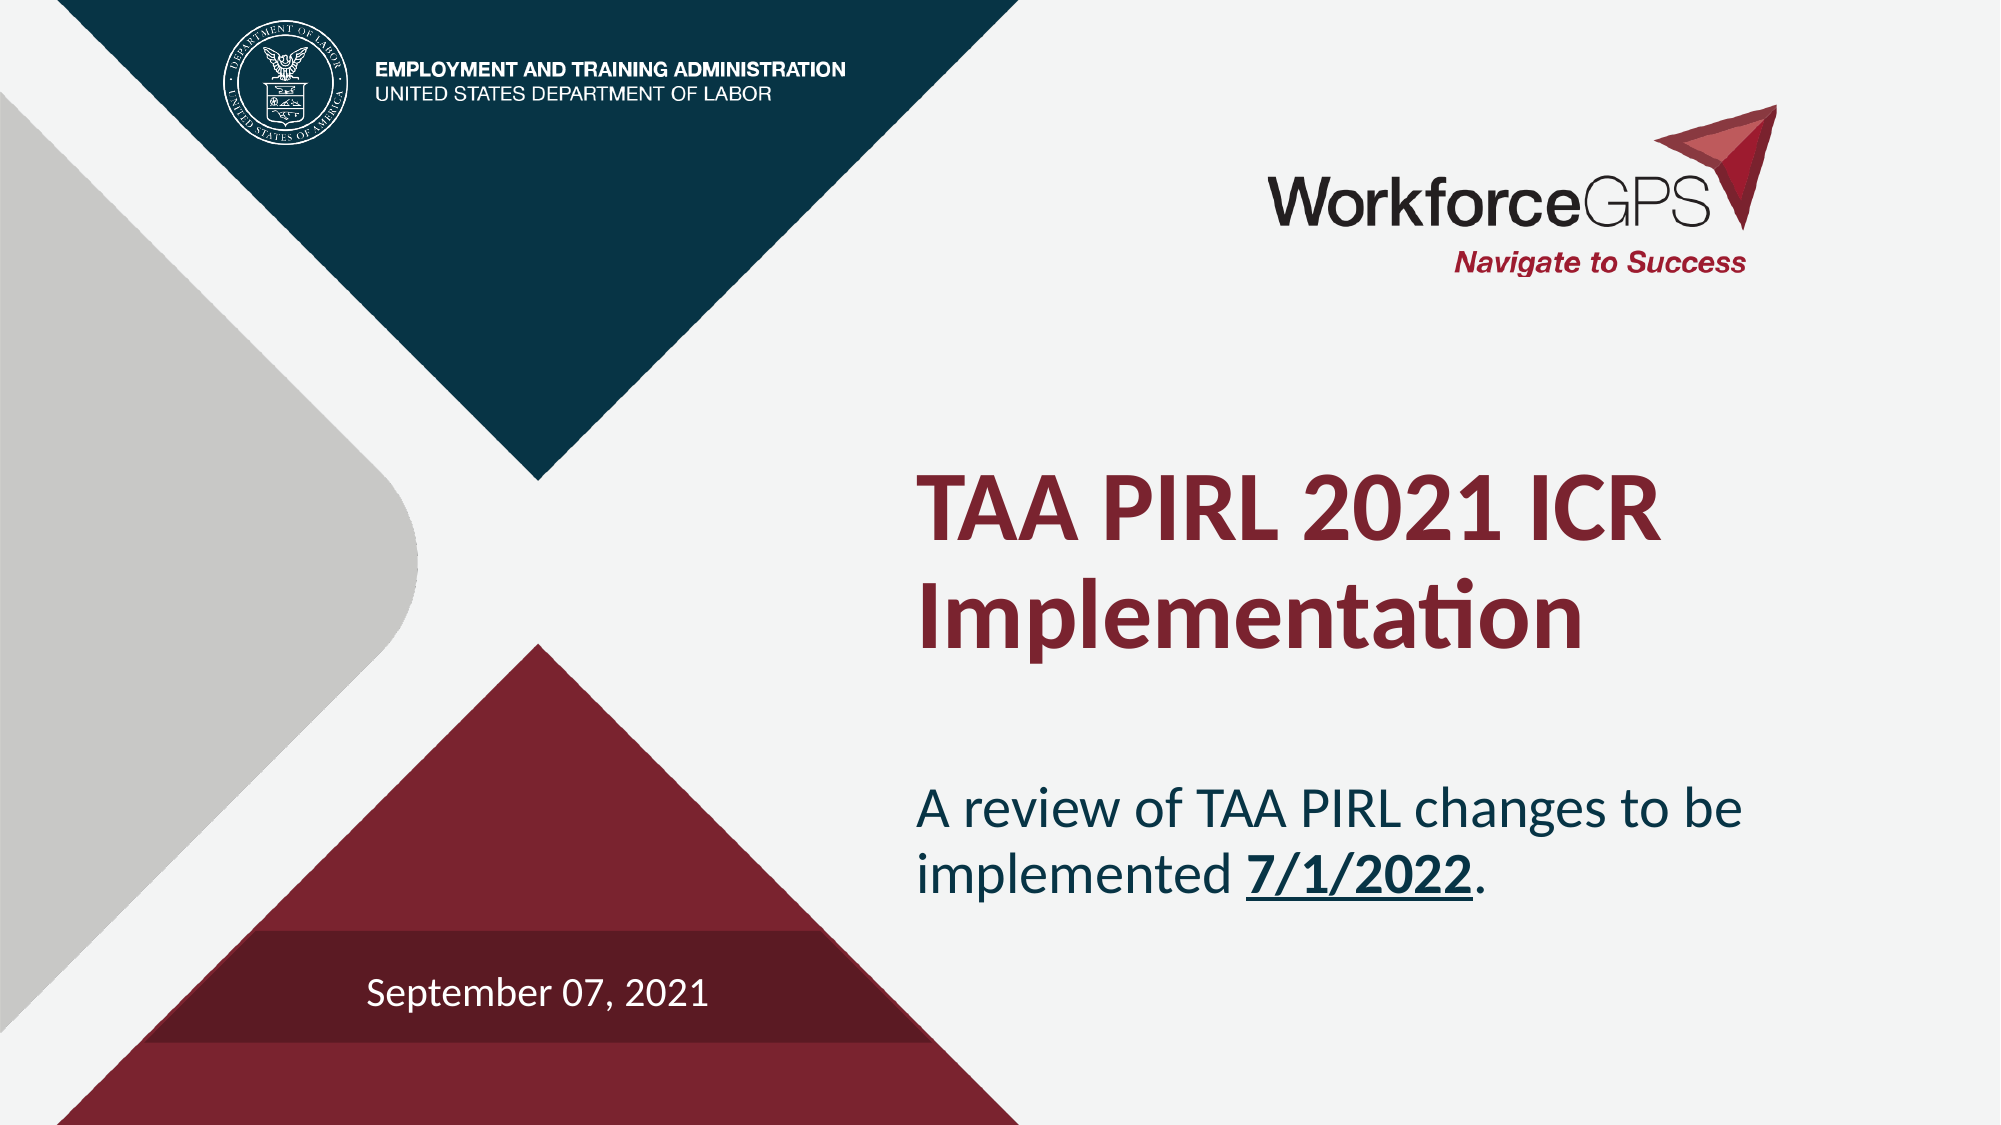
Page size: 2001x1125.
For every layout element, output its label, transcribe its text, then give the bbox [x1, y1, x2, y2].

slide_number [312, 956, 763, 1017]
title TAA PIRL 2021 ICR Implementation [901, 379, 1922, 746]
subtitle A review of TAA PIRL changes to be implemented 7/1/2022. [901, 766, 1922, 953]
picture [0, 0, 1019, 1125]
